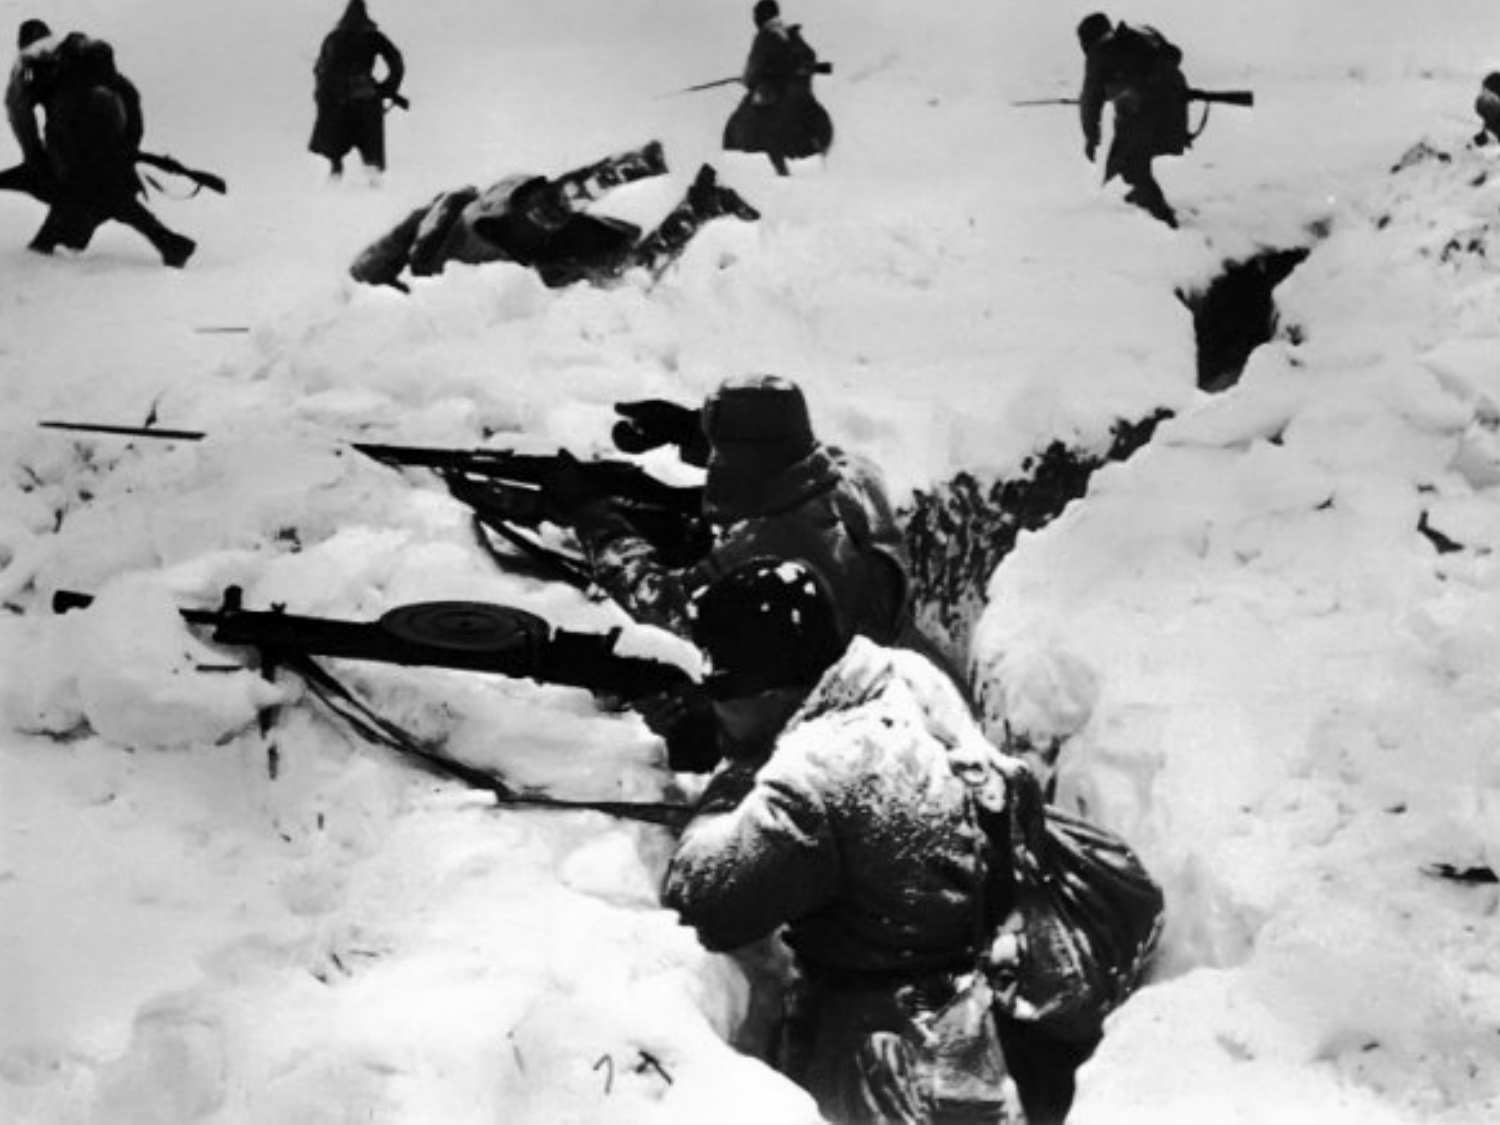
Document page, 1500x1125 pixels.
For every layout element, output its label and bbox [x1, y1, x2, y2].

list [0, 0, 1500, 1125]
